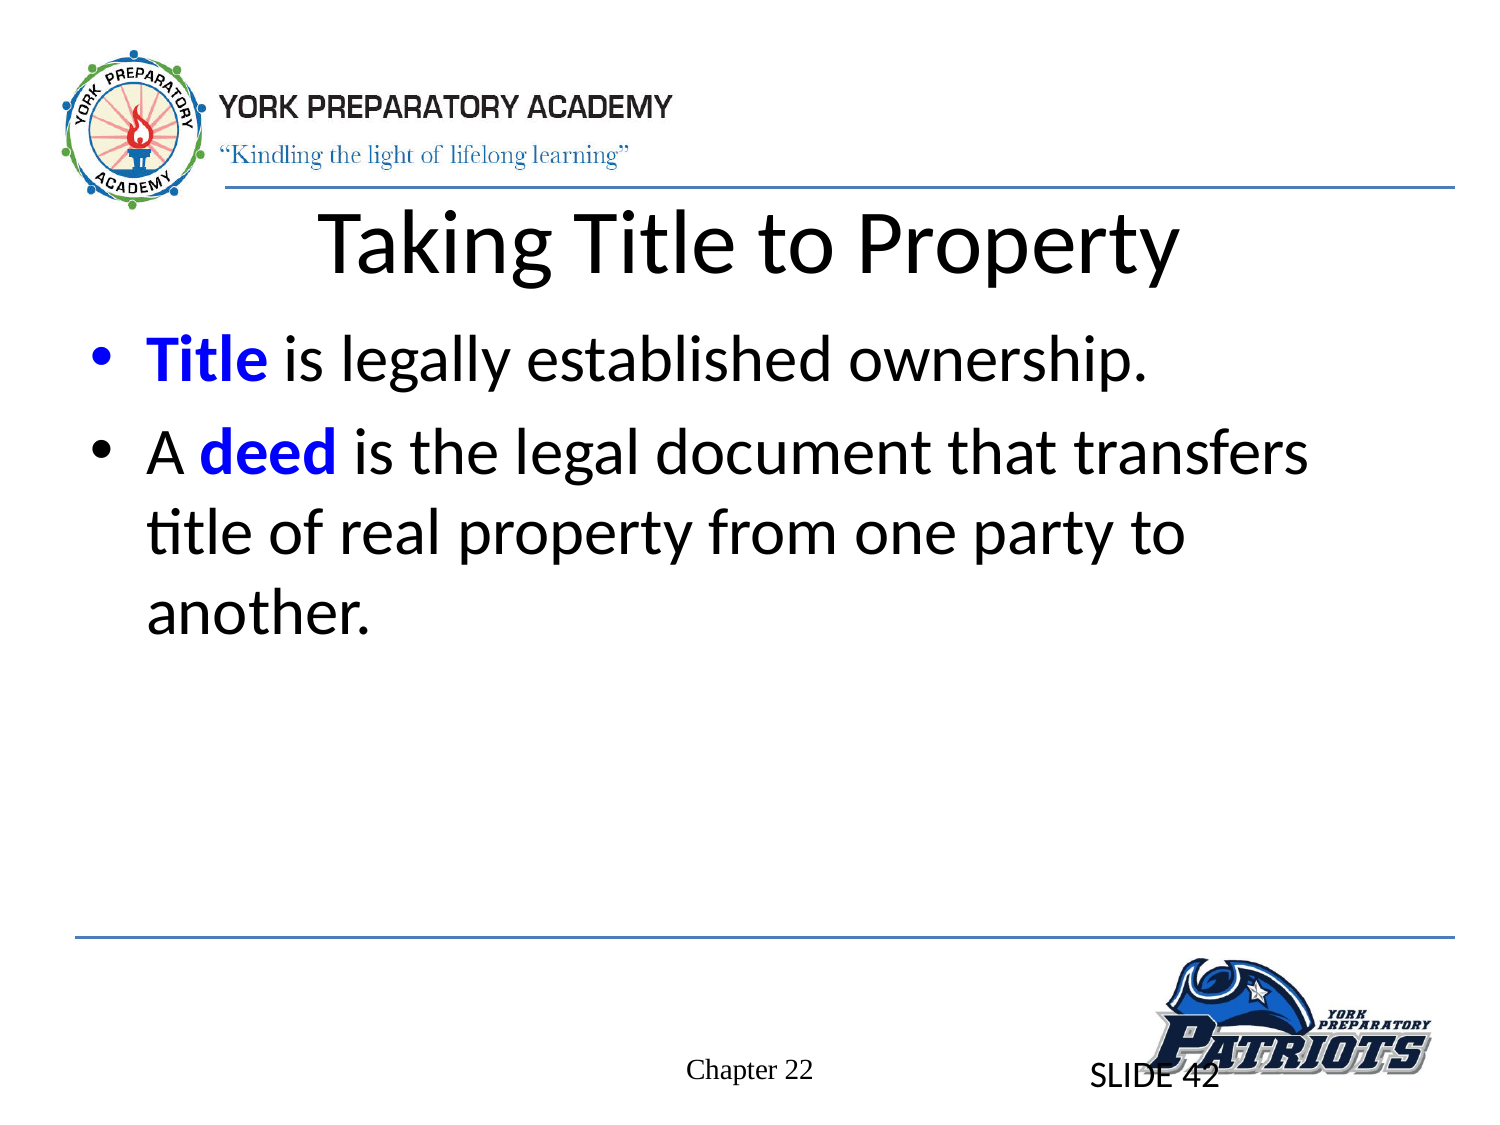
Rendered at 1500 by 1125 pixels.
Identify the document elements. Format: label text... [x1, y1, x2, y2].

picture [1425, 958, 1432, 1088]
title Taking Title to Property [75, 174, 1425, 307]
slide_number SLIDE 42 [1074, 1050, 1425, 1103]
footer Chapter 22 [512, 1050, 988, 1103]
picture [37, 24, 707, 216]
list Title is legally established ownership. A deed is the legal document that transfers title of real property from one party to another. [75, 307, 1425, 1050]
